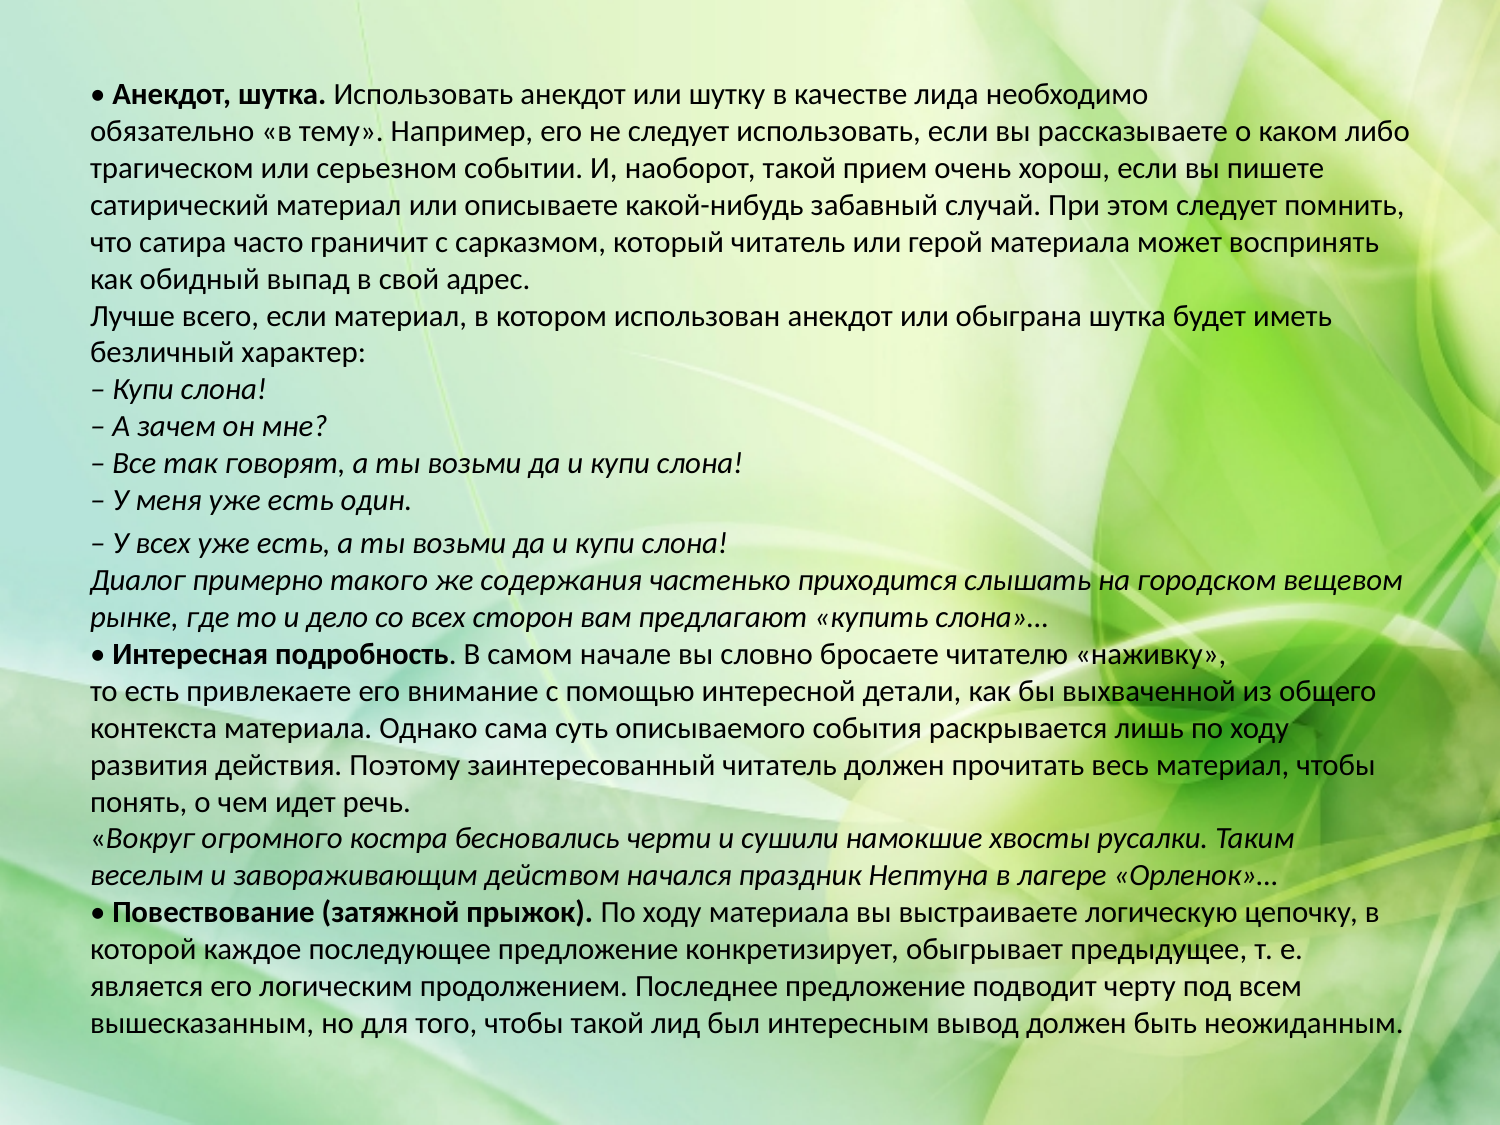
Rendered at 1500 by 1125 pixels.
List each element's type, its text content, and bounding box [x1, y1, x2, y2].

list • Анекдот, шутка. Использовать анекдот или шутку в качестве лида необходимо обязательно «в тему». Например, его не следует использовать, если вы рассказываете о каком либо трагическом или серьезном событии. И, наоборот, такой прием очень хорош, если вы пишете сатирический материал или описываете какой-нибудь забавный случай. При этом следует помнить, что сатира часто граничит с сарказмом, который читатель или герой материала может воспринять как обидный выпад в свой адрес. Лучше всего, если материал, в котором использован анекдот или обыграна шутка будет иметь безличный характер: – Купи слона! – А зачем он мне? – Все так говорят, а ты возьми да и купи слона! – У меня уже есть один. – У всех уже есть, а ты возьми да и купи слона! Диалог примерно такого же содержания частенько приходится слышать на городском вещевом рынке, где то и дело со всех сторон вам предлагают «купить слона»… • Интересная подробность. В самом начале вы словно бросаете читателю «наживку», то есть привлекаете его внимание с помощью интересной детали, как бы выхваченной из общего контекста материала. Однако сама суть описываемого события раскрывается лишь по ходу развития действия. Поэтому заинтересованный читатель должен прочитать весь материал, чтобы понять, о чем идет речь. «Вокруг огромного костра бесновались черти и сушили намокшие хвосты русалки. Таким веселым и завораживающим действом начался праздник Нептуна в лагере «Орленок»… • Повествование (затяжной прыжок). По ходу материала вы выстраиваете логическую цепочку, в которой каждое последующее предложение конкретизирует, обыгрывает предыдущее, т. е. является его логическим продолжением. Последнее предложение подводит черту под всем вышесказанным, но для того, чтобы такой лид был интересным вывод должен быть неожиданным. [75, 66, 1425, 1106]
picture [0, 0, 1500, 1125]
